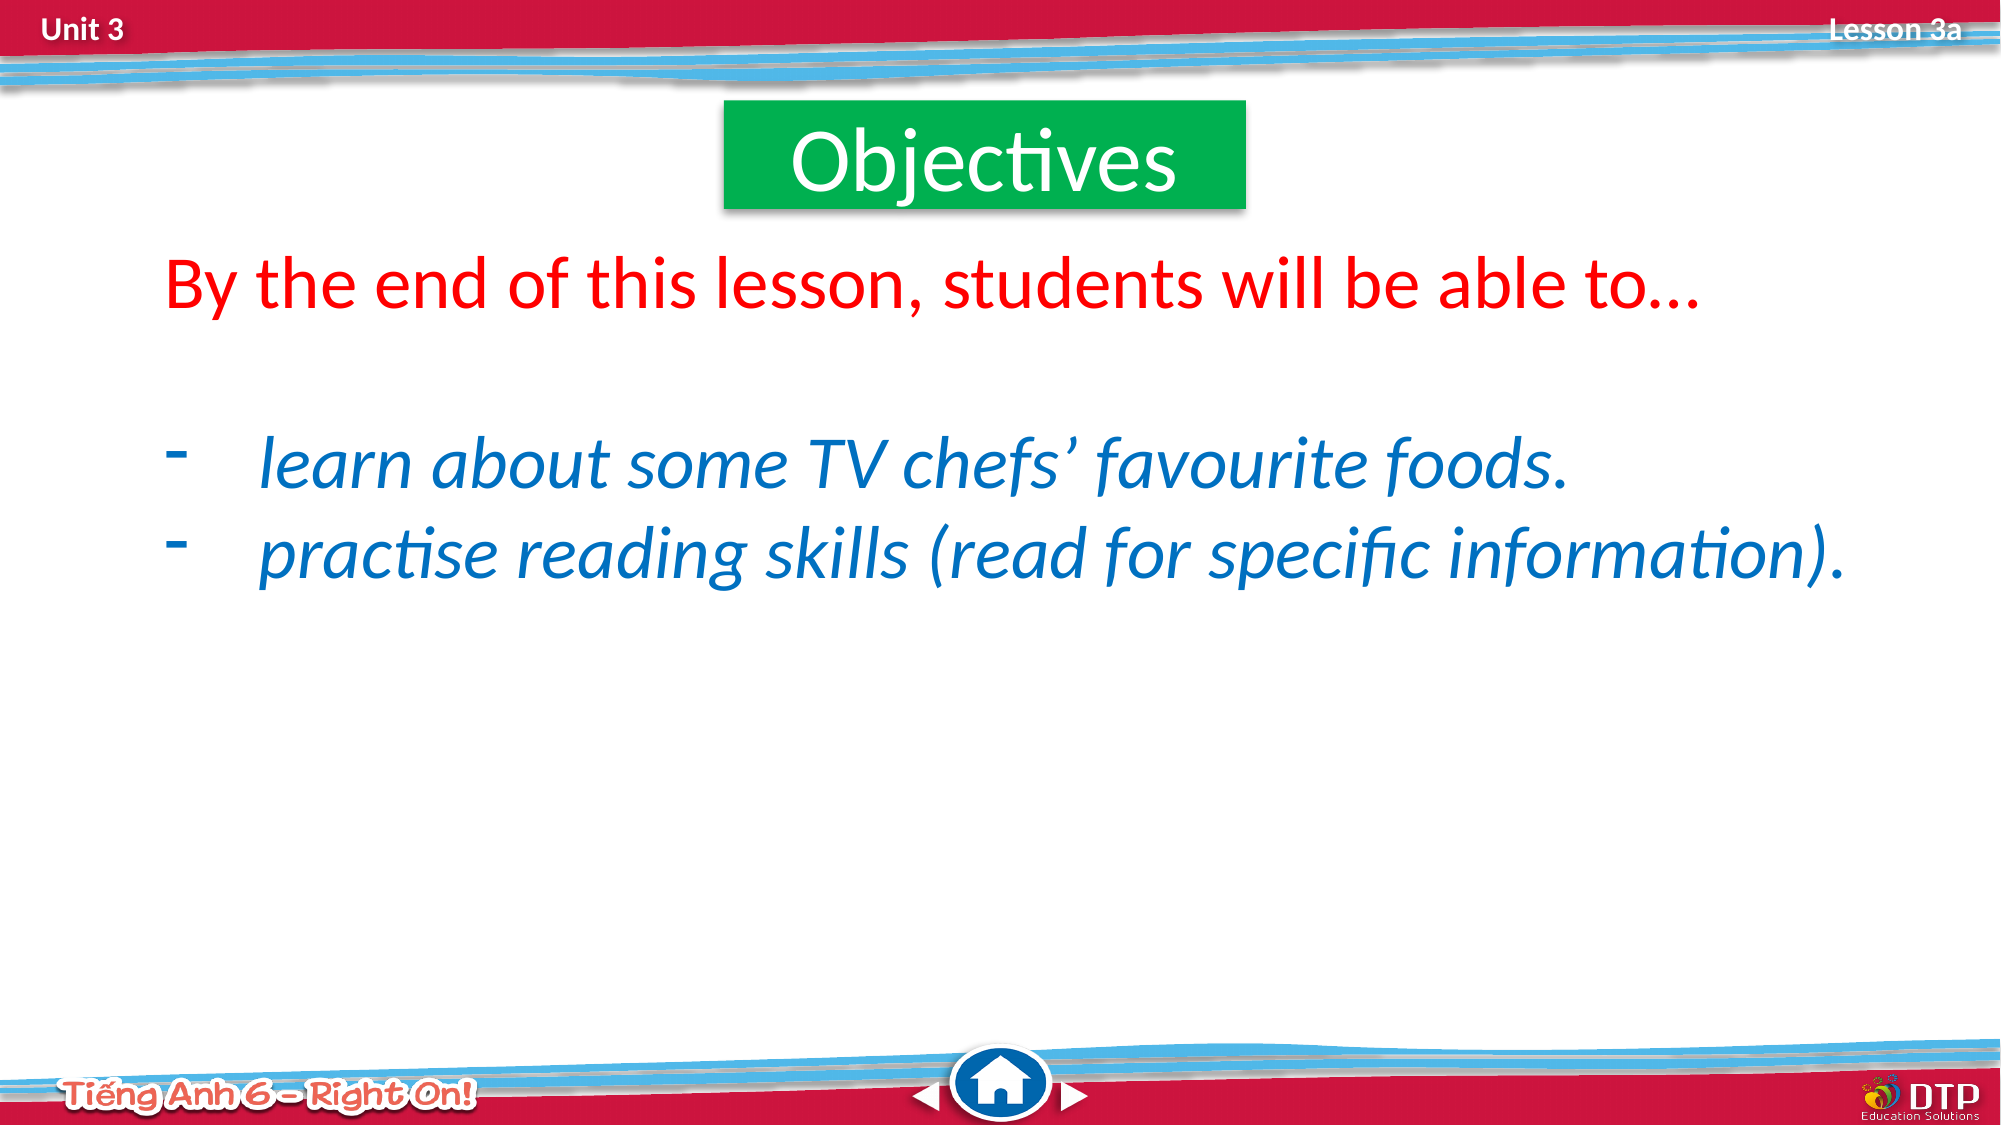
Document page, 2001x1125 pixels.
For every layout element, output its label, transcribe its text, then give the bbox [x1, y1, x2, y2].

picture [0, 0, 2000, 1125]
text_box Objectives [723, 99, 1247, 210]
text_box By the end of this lesson, students will be able to… learn about some TV chefs’ favourite foods. practise reading skills (read for specific information). [150, 226, 1927, 602]
